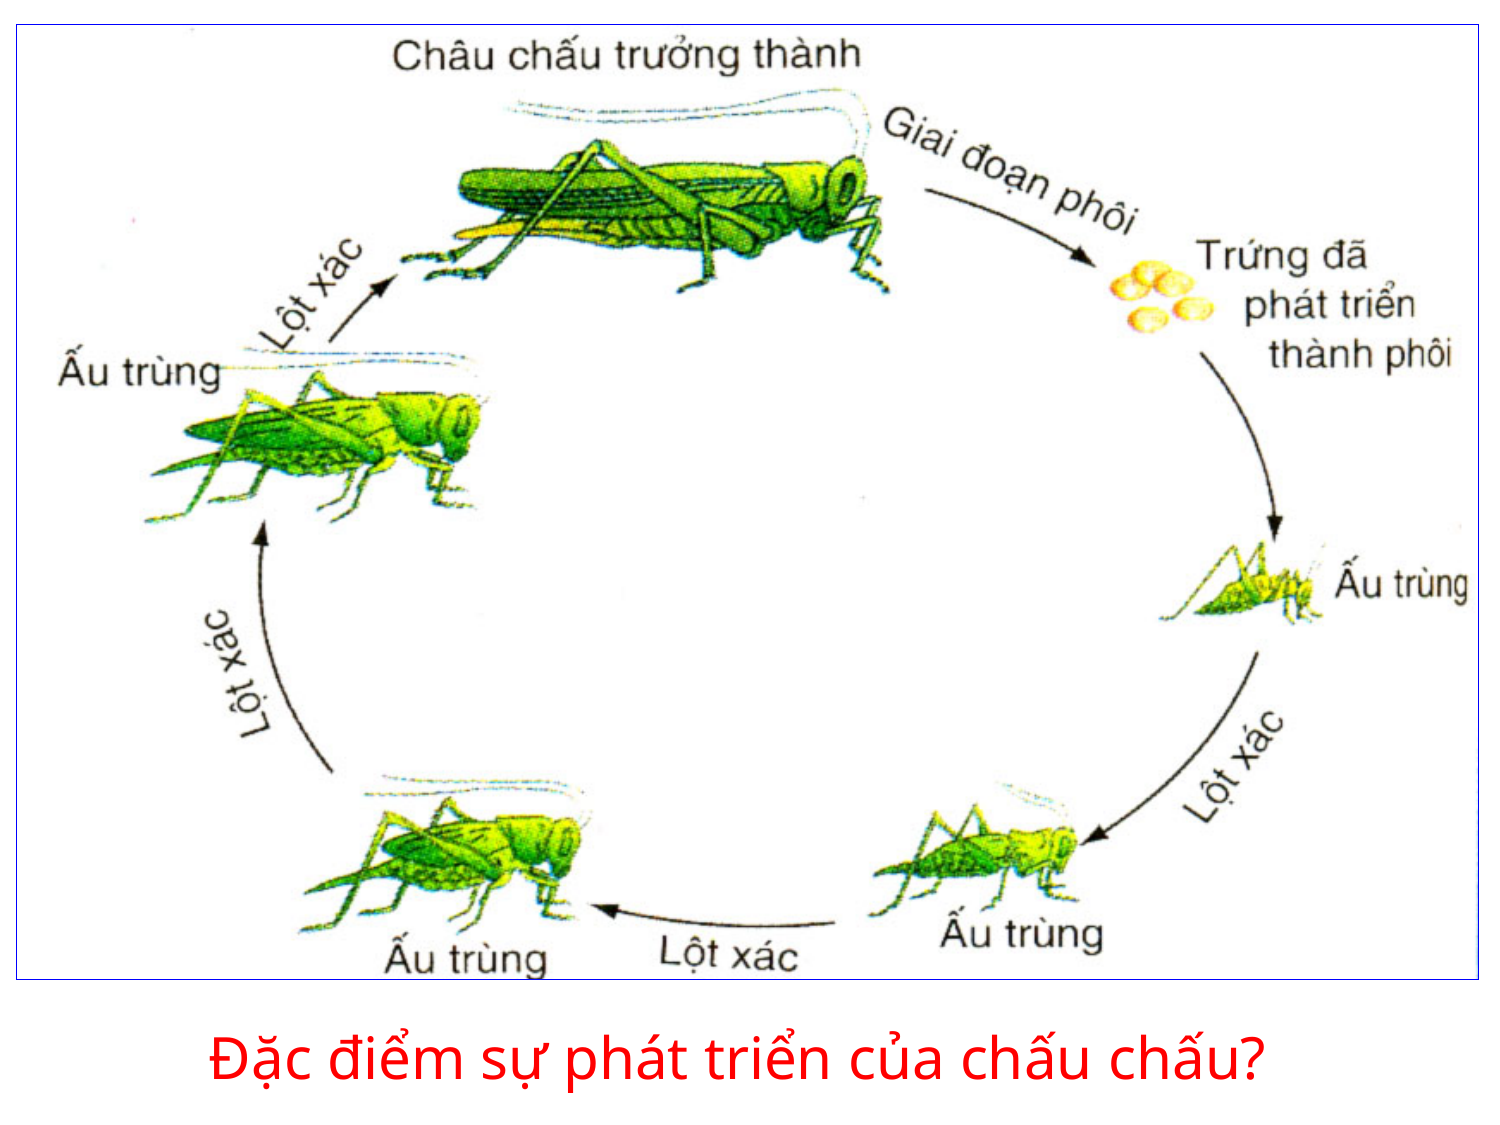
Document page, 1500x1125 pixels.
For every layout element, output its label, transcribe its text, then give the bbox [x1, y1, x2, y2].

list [15, 24, 1479, 981]
text_box Đặc điểm sự phát triển của chấu chấu? [0, 1014, 1475, 1099]
